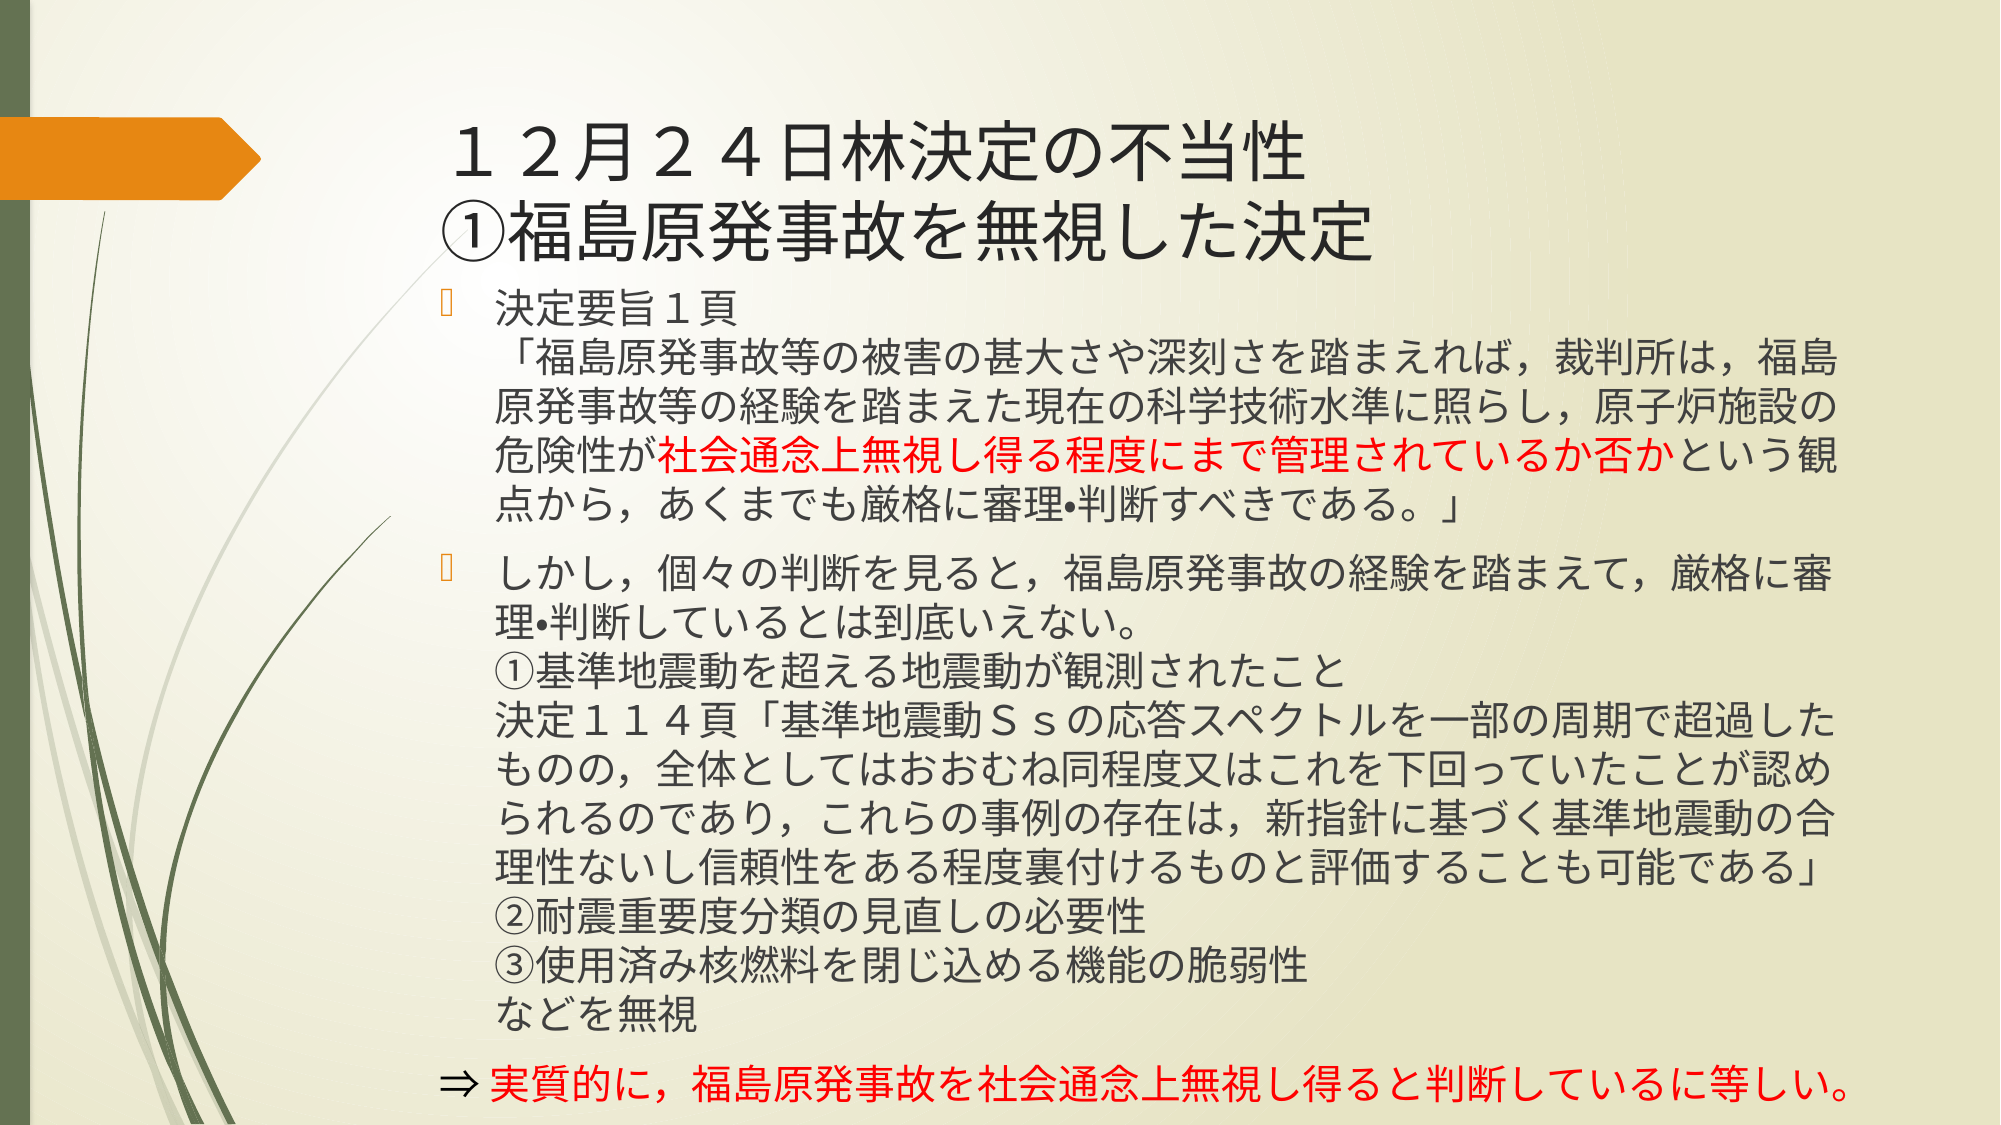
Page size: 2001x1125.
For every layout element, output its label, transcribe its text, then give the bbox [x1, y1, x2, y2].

list 決定要旨１頁 「福島原発事故等の被害の甚大さや深刻さを踏まえれば，裁判所は，福島原発事故等の経験を踏まえた現在の科学技術水準に照らし，原子炉施設の危険性が社会通念上無視し得る程度にまで管理されているか否かという観点から，あくまでも厳格に審理・判断すべきである。」 しかし，個々の判断を見ると，福島原発事故の経験を踏まえて，厳格に審理・判断しているとは到底いえない。 ①基準地震動を超える地震動が観測されたこと 決定１１４頁「基準地震動Ｓｓの応答スペクトルを一部の周期で超過したものの，全体としてはおおむね同程度又はこれを下回っていたことが認められるのであり，これらの事例の存在は，新指針に基づく基準地震動の合理性ないし信頼性をある程度裏付けるものと評価することも可能である」 ②耐震重要度分類の見直しの必要性 ③使用済み核燃料を閉じ込める機能の脆弱性 などを無視 ⇒実質的に，福島原発事故を社会通念上無視し得ると判断しているに等しい。 [424, 274, 1888, 1125]
title １２月２４日林決定の不当性 ①福島原発事故を無視した決定 [425, 102, 1888, 274]
